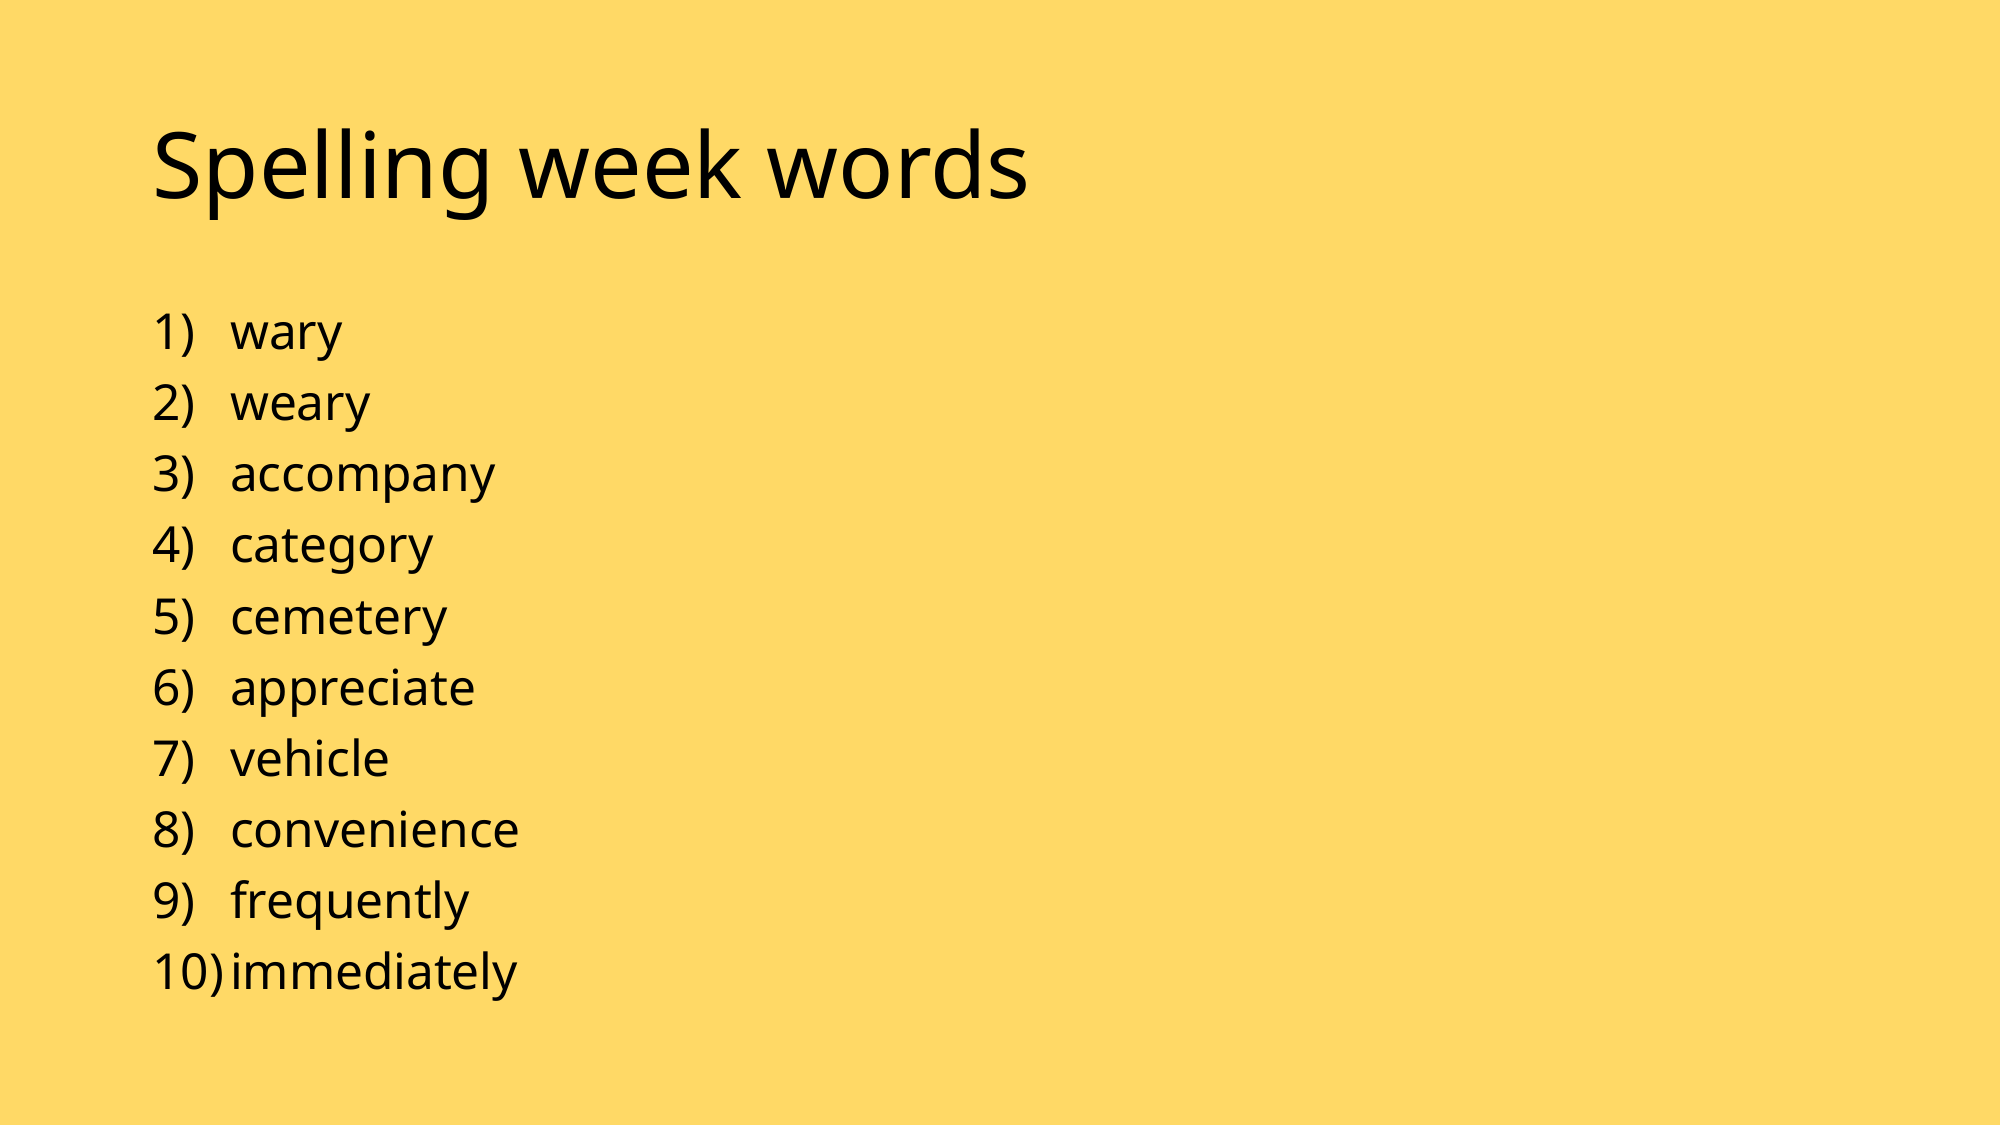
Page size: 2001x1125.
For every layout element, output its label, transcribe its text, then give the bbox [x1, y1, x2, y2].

list wary weary accompany category cemetery appreciate vehicle convenience frequently immediately [137, 299, 1863, 1014]
title Spelling week words [137, 59, 1863, 278]
